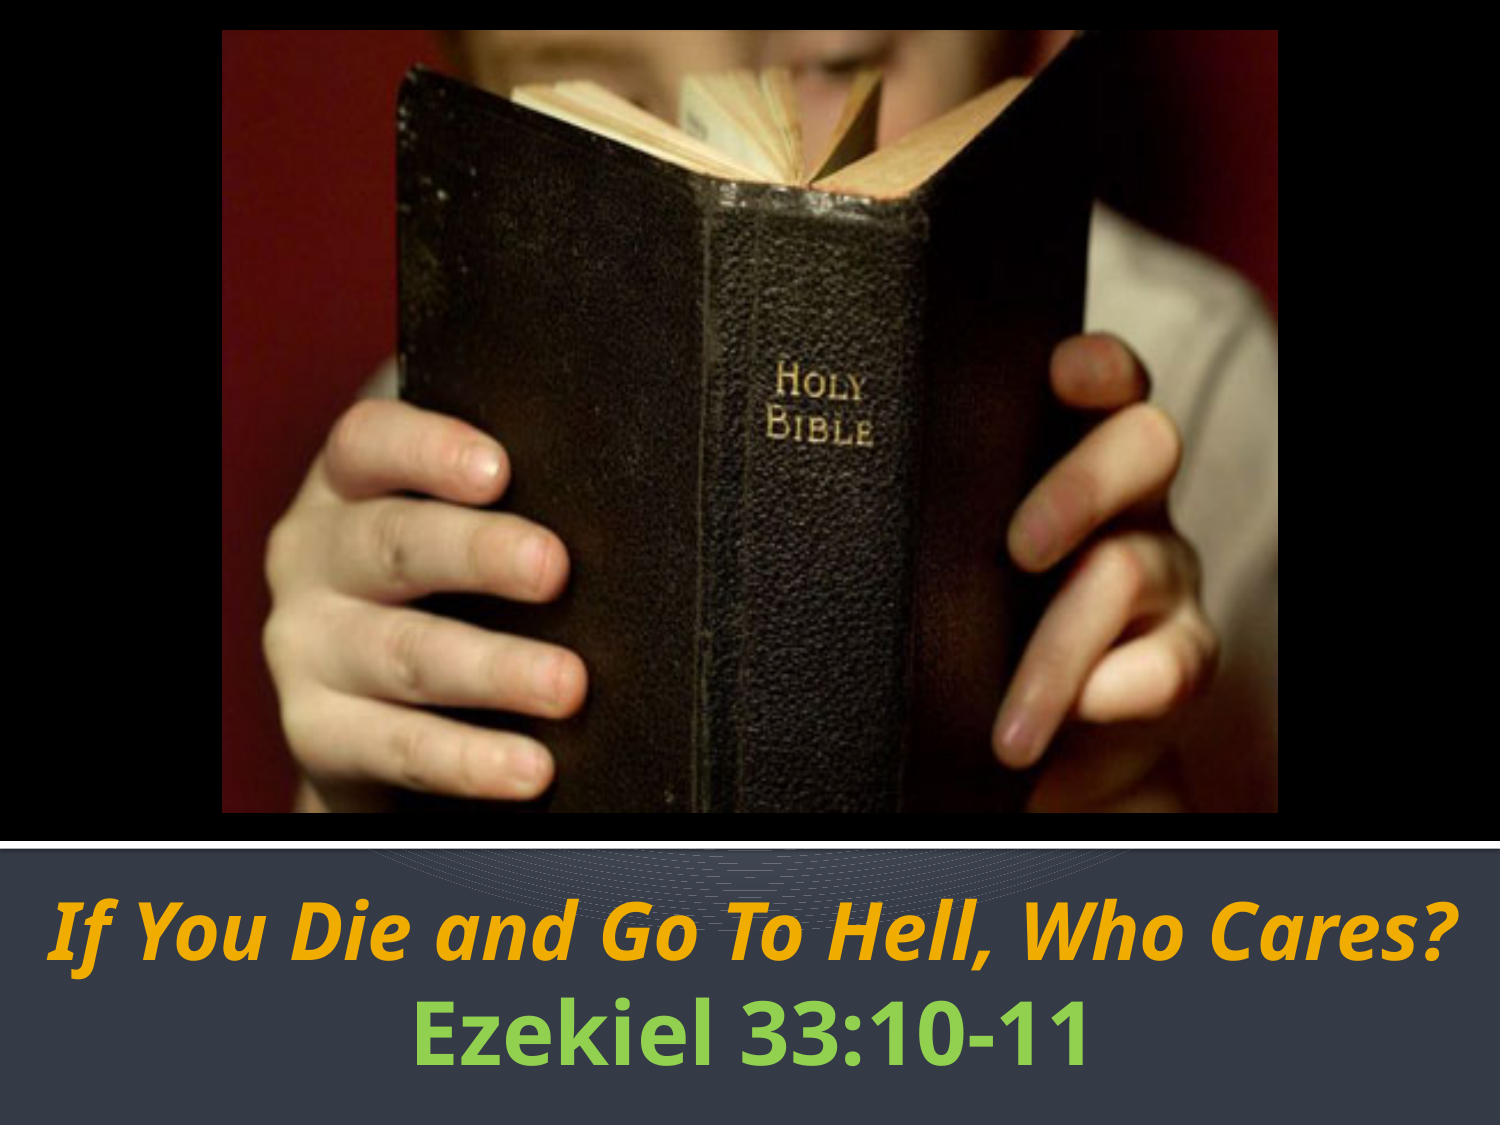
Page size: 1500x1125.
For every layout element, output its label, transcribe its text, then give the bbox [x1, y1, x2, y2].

picture [222, 30, 1278, 813]
title If You Die and Go To Hell, Who Cares? Ezekiel 33:10-11 [24, 875, 1475, 1088]
